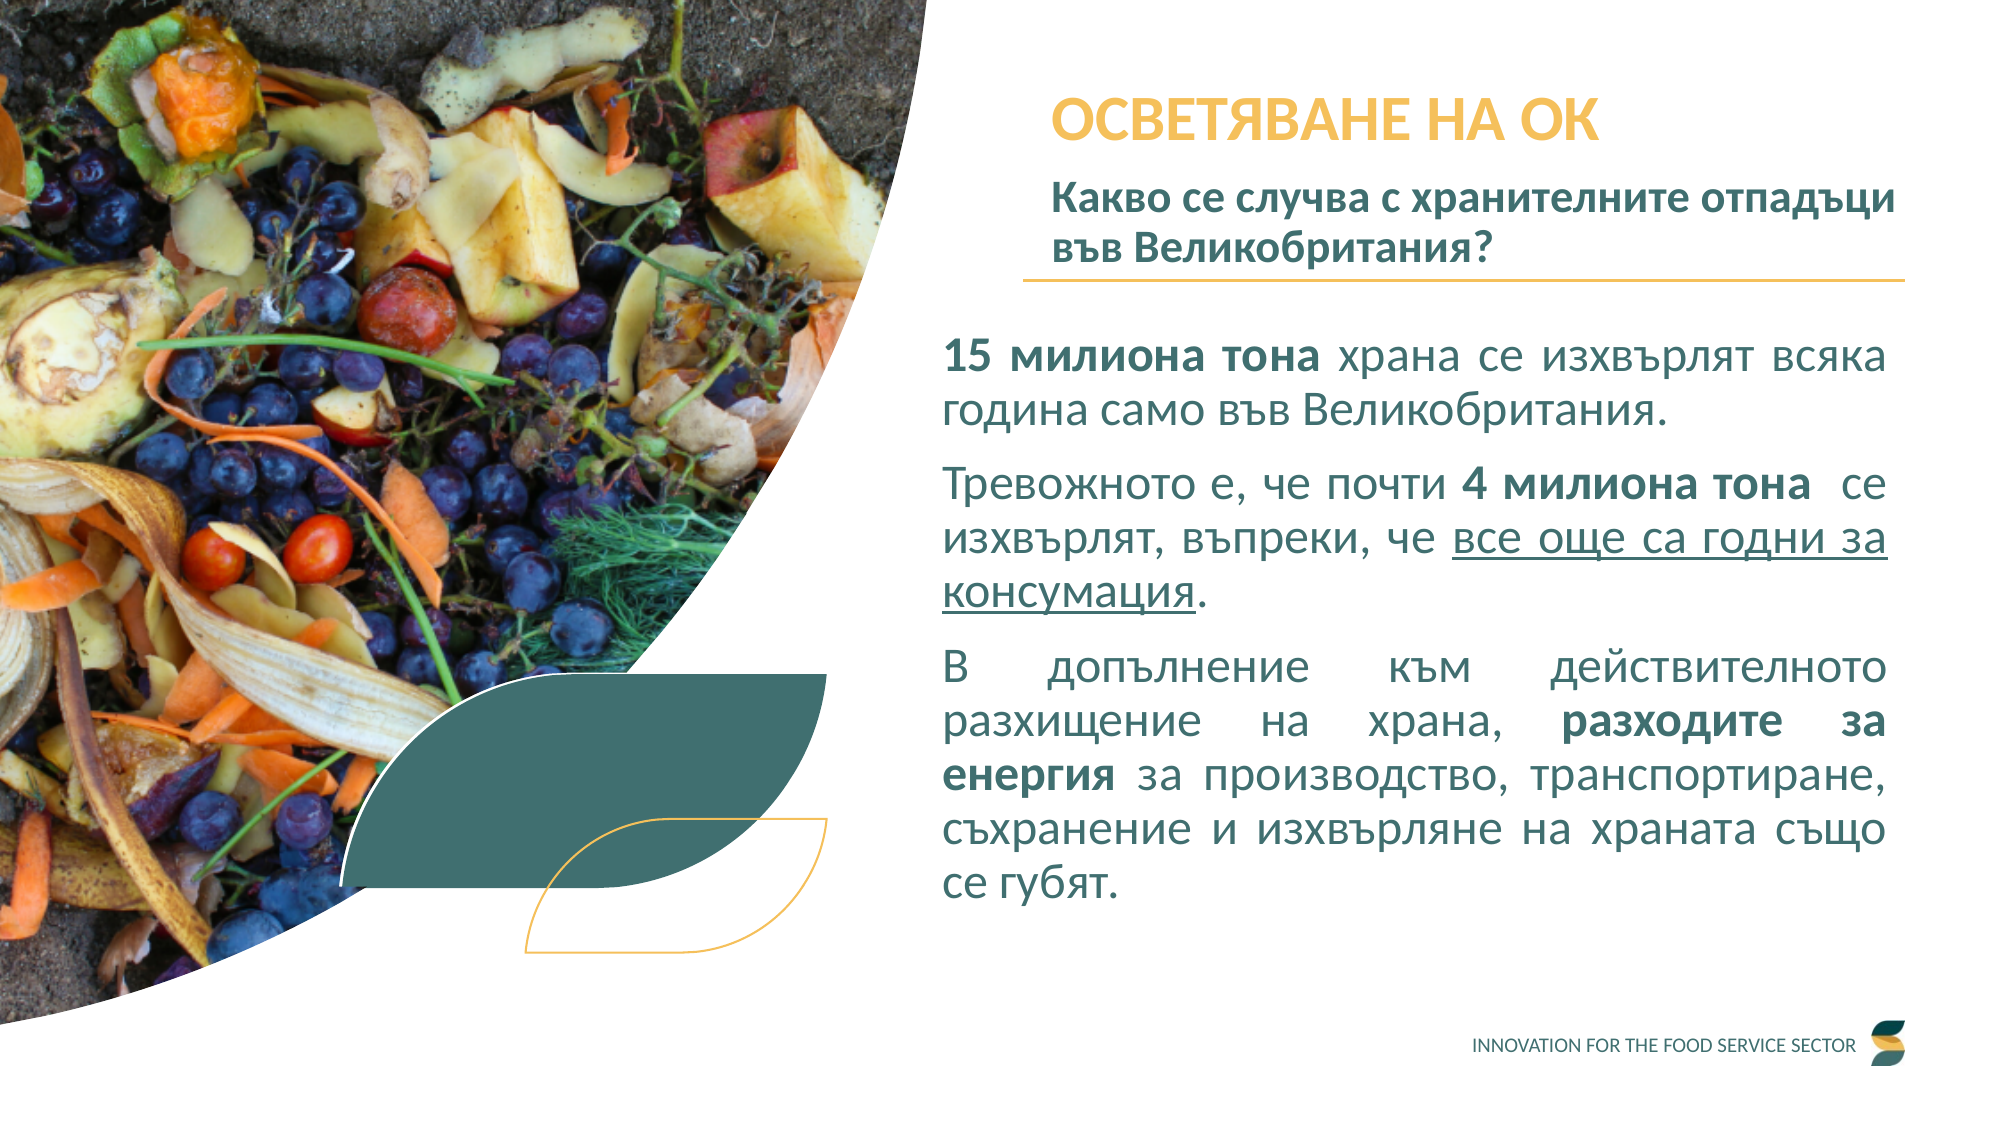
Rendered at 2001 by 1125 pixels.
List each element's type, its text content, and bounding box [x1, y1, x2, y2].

list ОСВЕТЯВАНЕ НА ОК Какво се случва с хранителните отпадъци във Великобритания? [1036, 76, 1958, 282]
picture [1871, 1020, 1905, 1066]
picture [0, 0, 927, 1025]
list 15 милиона тона храна се изхвърлят всяка година само във Великобритания. Тревожното е, че почти 4 милиона тона се изхвърлят, въпреки, че все още са годни за консумация. В допълнение към действителното разхищение на храна, разходите за енергия за производство, транспортиране, съхранение и изхвърляне на храната също се губят. [927, 320, 1903, 968]
